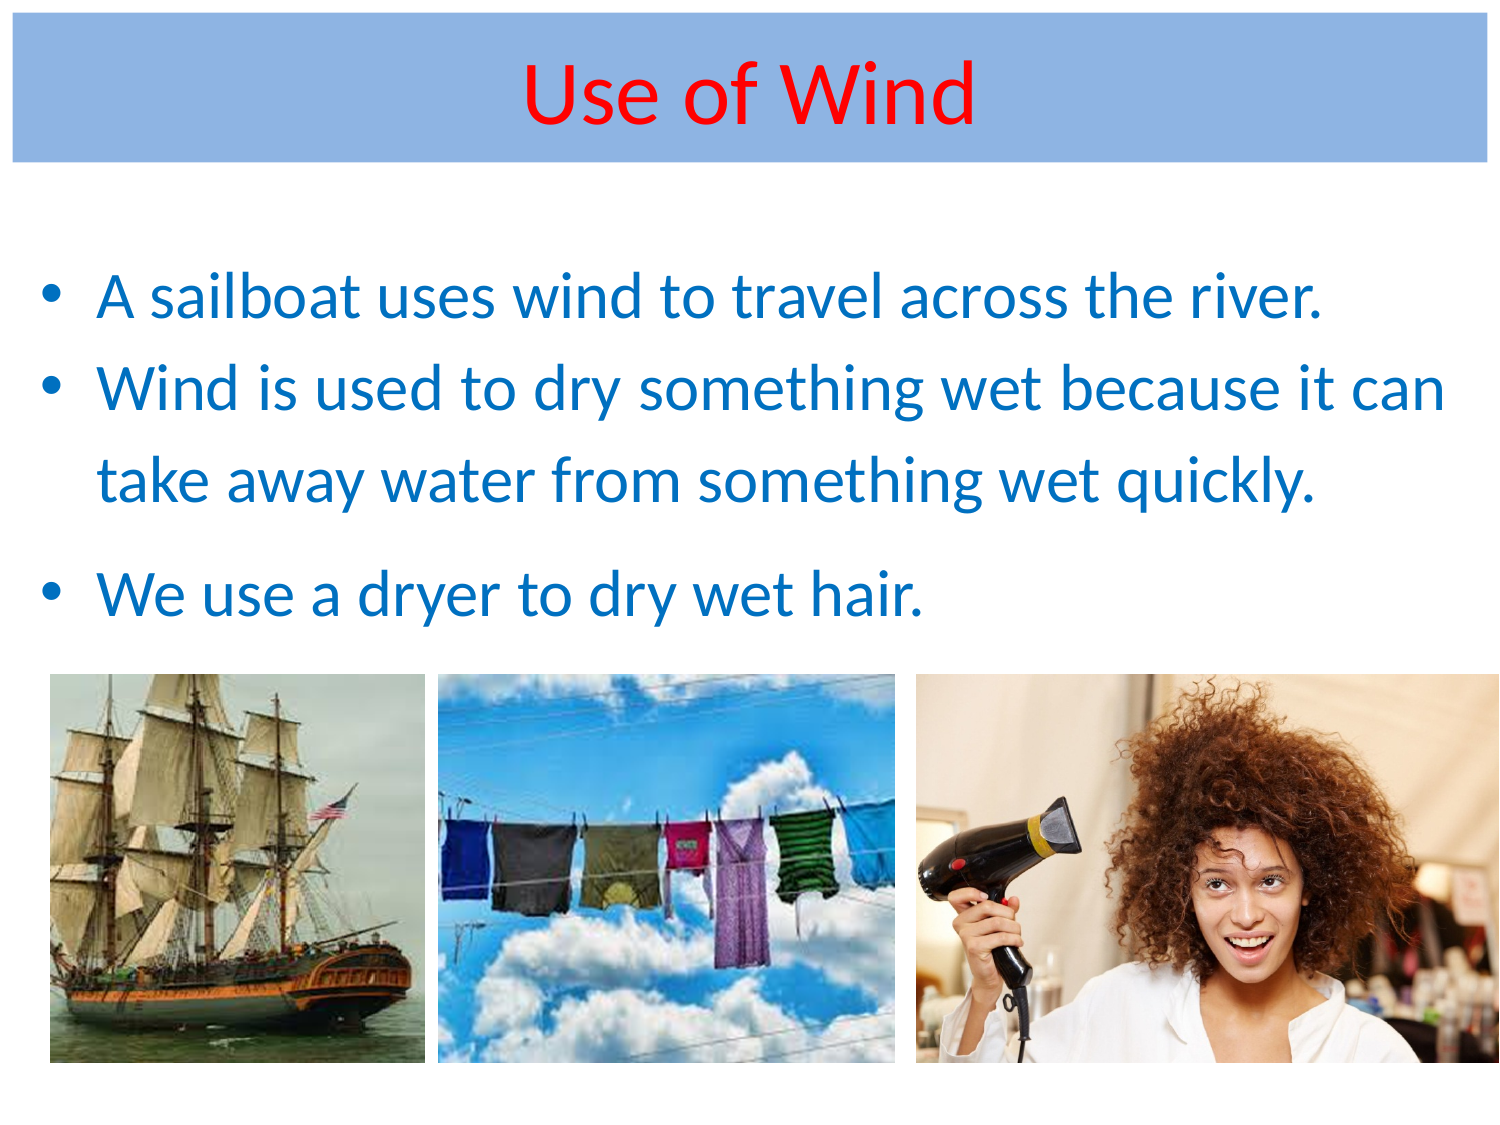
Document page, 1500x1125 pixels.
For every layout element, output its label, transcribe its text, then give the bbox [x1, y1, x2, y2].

list A sailboat uses wind to travel across the river. Wind is used to dry something wet because it can take away water from something wet quickly. We use a dryer to dry wet hair. [24, 162, 1463, 1088]
title Use of Wind [12, 12, 1488, 163]
picture [49, 674, 426, 1063]
picture [916, 674, 1500, 1063]
picture [437, 674, 896, 1063]
